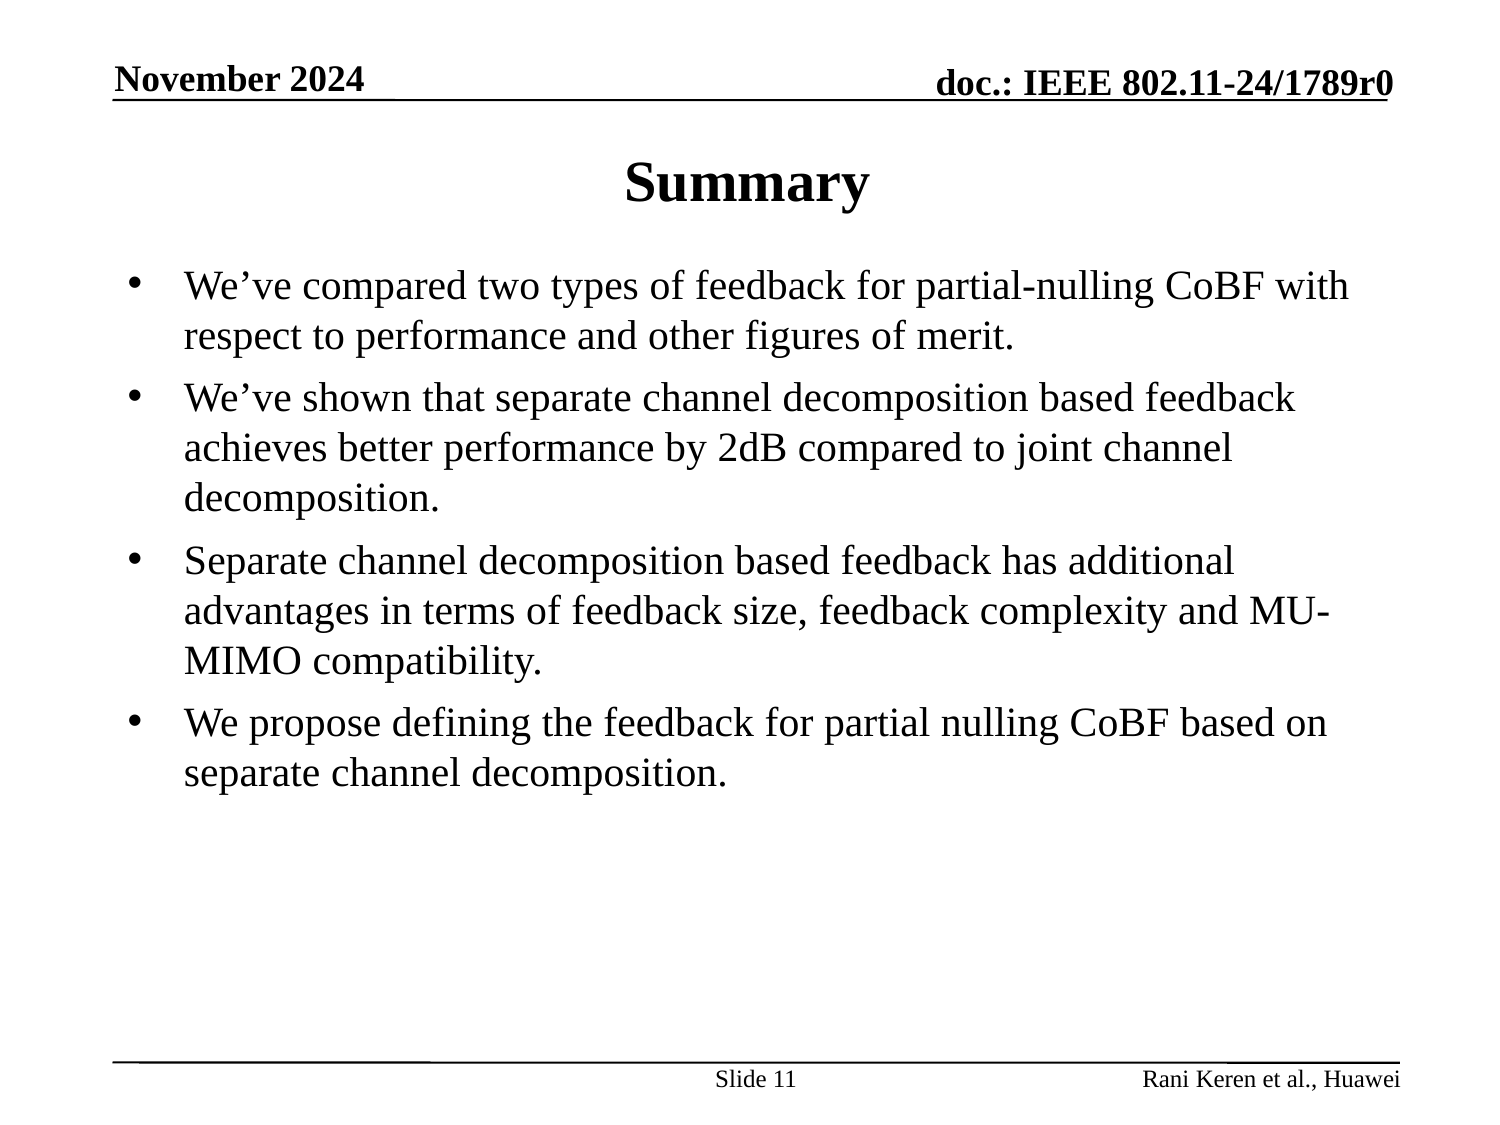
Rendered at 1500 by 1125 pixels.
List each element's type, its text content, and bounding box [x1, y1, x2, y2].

list We’ve compared two types of feedback for partial-nulling CoBF with respect to performance and other figures of merit. We’ve shown that separate channel decomposition based feedback achieves better performance by 2dB compared to joint channel decomposition. Separate channel decomposition based feedback has additional advantages in terms of feedback size, feedback complexity and MU-MIMO compatibility. We propose defining the feedback for partial nulling CoBF based on separate channel decomposition. [112, 249, 1426, 950]
slide_number Slide 11 [712, 1061, 800, 1123]
title Summary [93, 112, 1402, 244]
footer Rani Keren et al., Huawei [878, 1061, 1402, 1093]
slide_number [114, 54, 493, 100]
